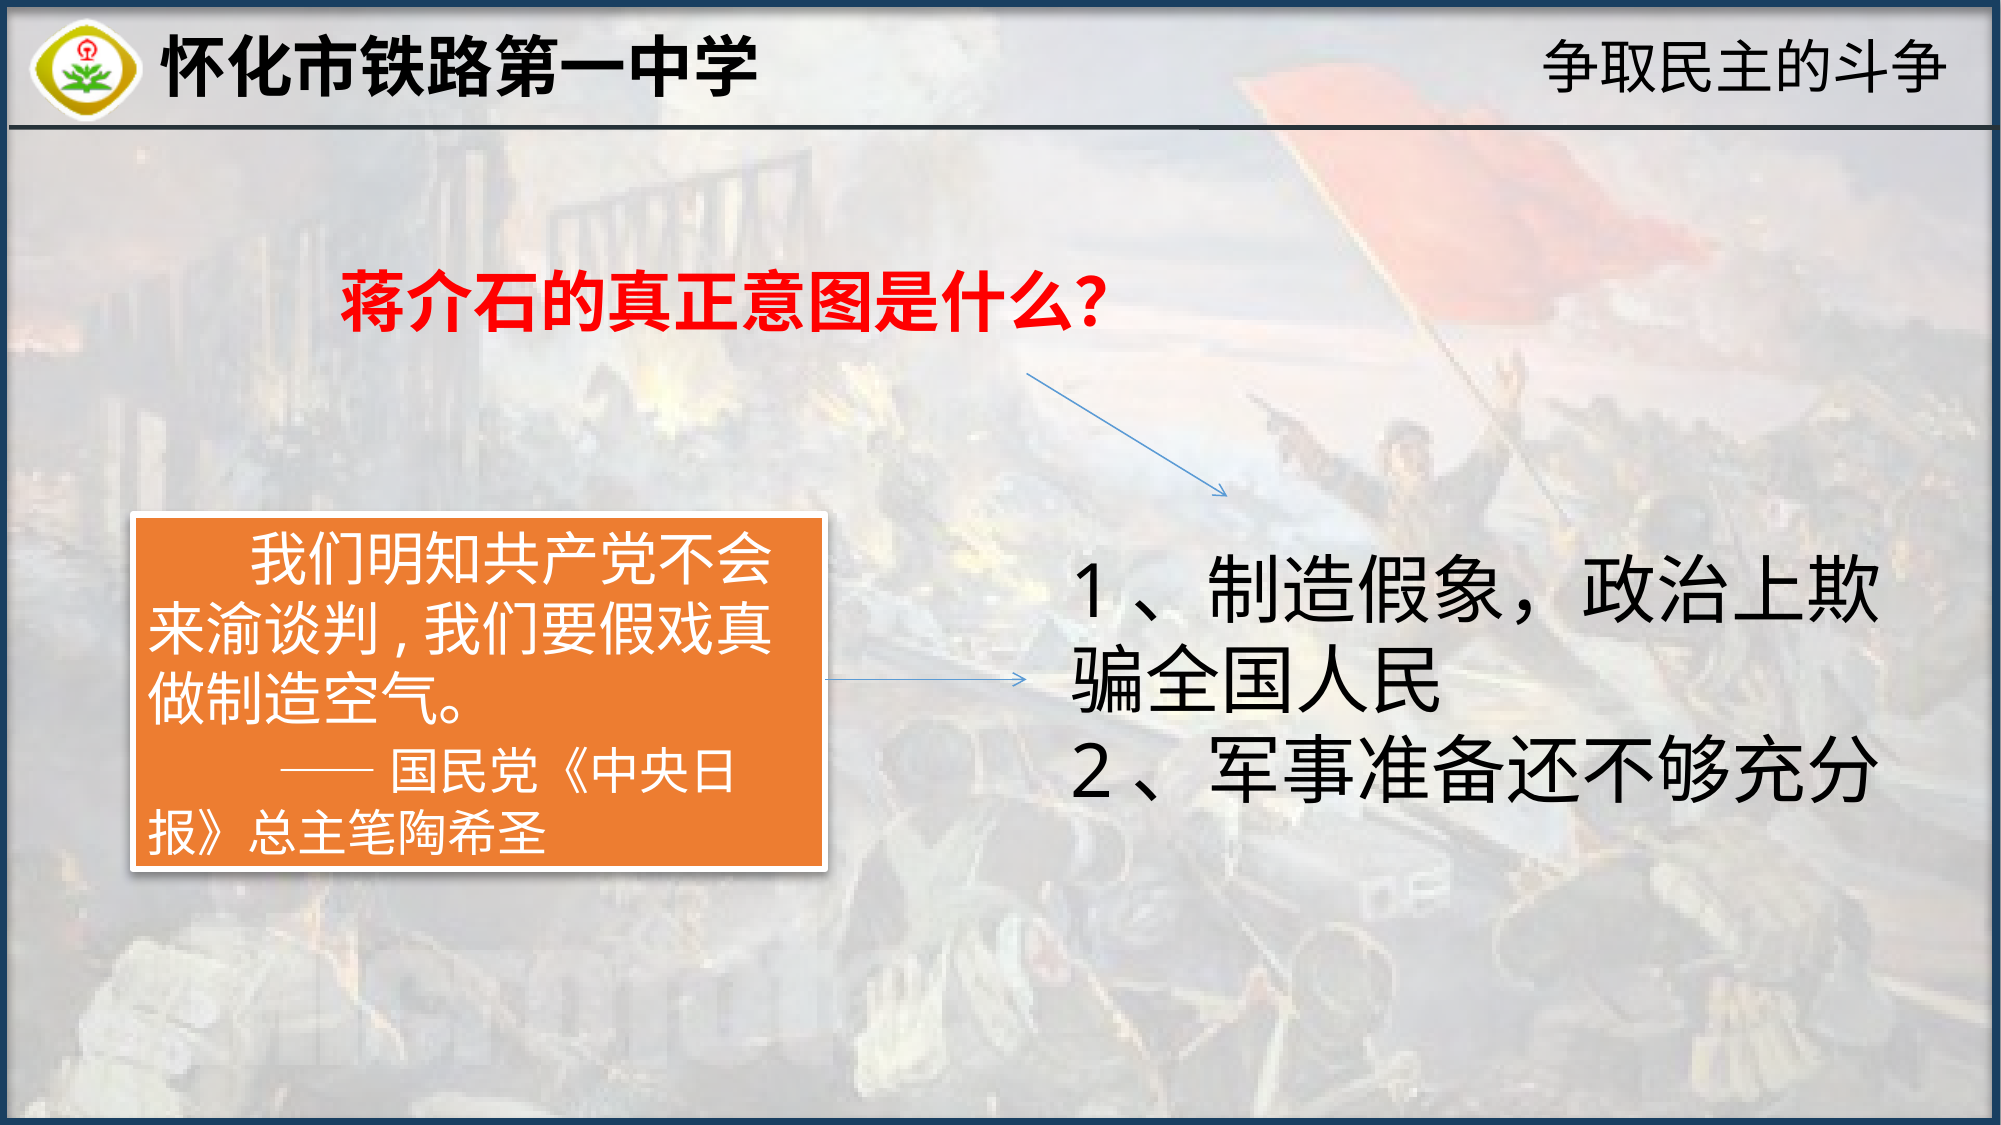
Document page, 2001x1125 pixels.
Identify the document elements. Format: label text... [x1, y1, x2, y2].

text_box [1026, 373, 1228, 497]
text_box 蒋介石的真正意图是什么？ [325, 252, 1217, 415]
text_box 争取民主的斗争 [1526, 22, 1964, 108]
text_box 我们明知共产党不会来渝谈判,我们要假戏真做制造空气。 ——国民党《中央日报》总主笔陶希圣 [130, 511, 828, 872]
picture [0, 0, 182, 159]
text_box 1、制造假象，政治上欺骗全国人民 2、军事准备还不够充分 [1055, 535, 1908, 821]
